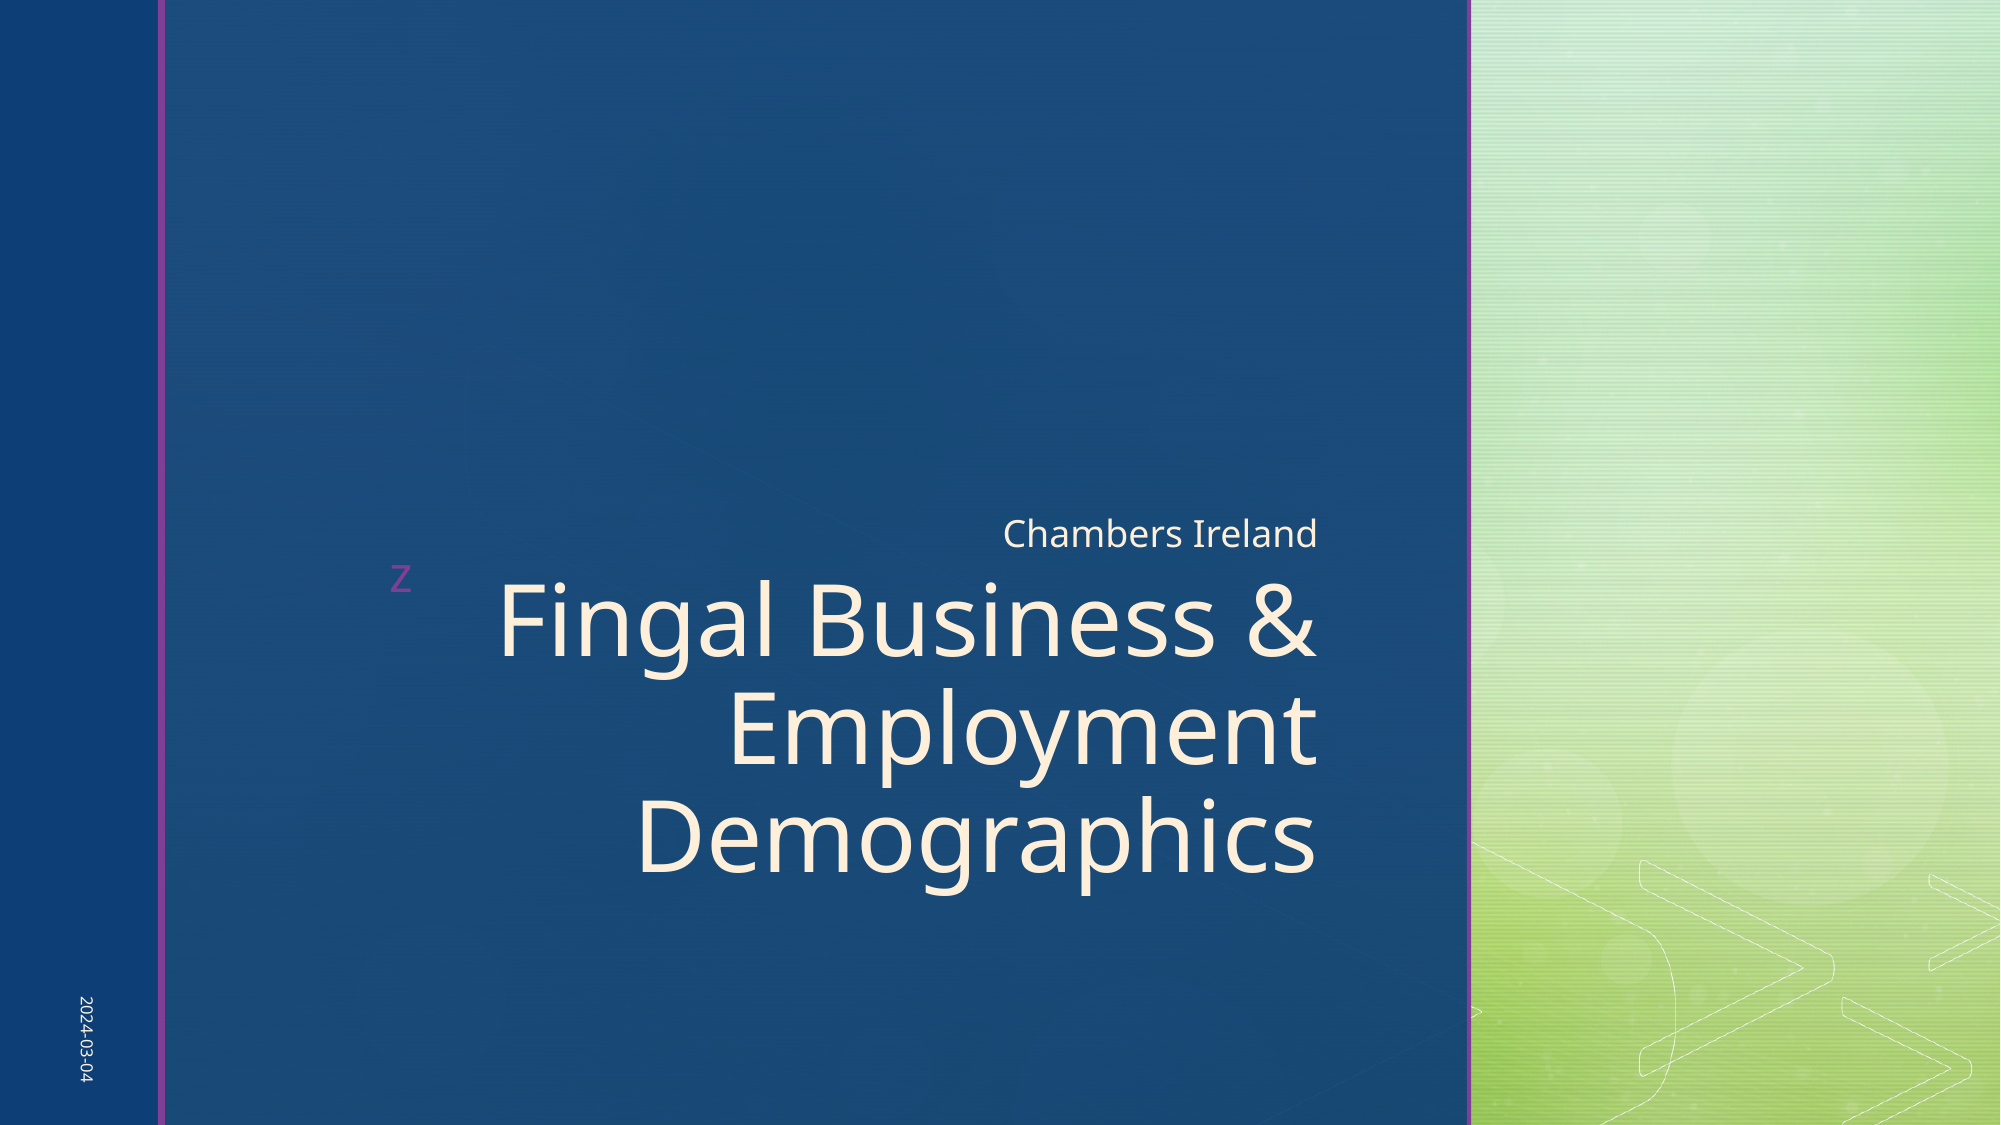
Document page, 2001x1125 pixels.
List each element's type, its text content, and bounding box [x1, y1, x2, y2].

title Fingal Business & Employment Demographics [428, 562, 1334, 935]
subtitle Chambers Ireland [454, 372, 1334, 563]
picture [1472, 0, 2001, 1125]
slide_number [70, 661, 101, 1098]
